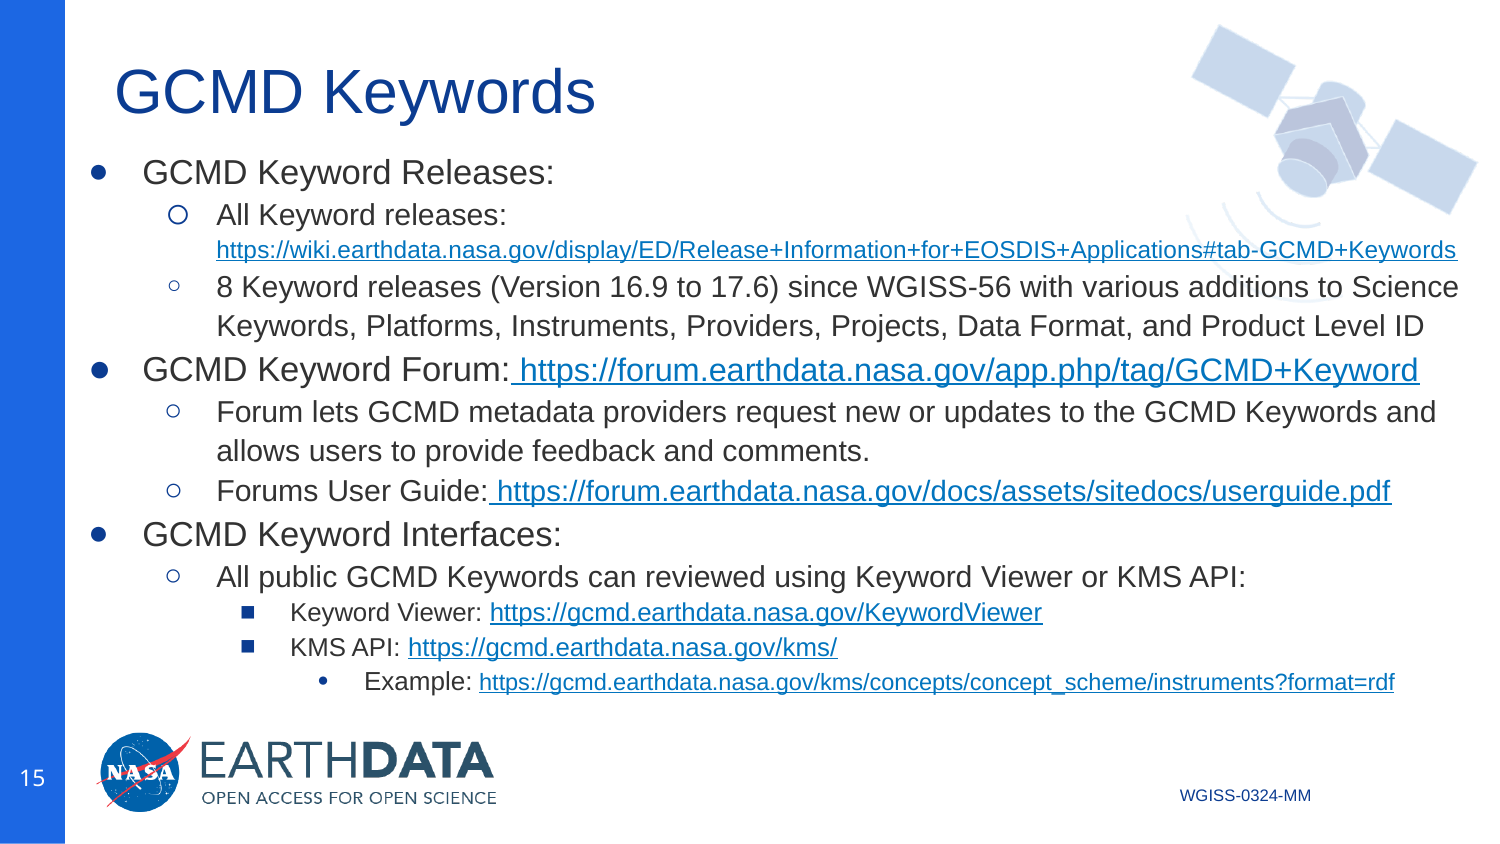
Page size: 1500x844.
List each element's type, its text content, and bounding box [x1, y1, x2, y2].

picture [1170, 16, 1485, 309]
list GCMD Keyword Releases: All Keyword releases: https://wiki.earthdata.nasa.gov/display/ED/Release+Information+for+EOSDIS+Applications#tab-GCMD+Keywords 8 Keyword releases (Version 16.9 to 17.6) since WGISS-56 with various additions to Science Keywords, Platforms, Instruments, Providers, Projects, Data Format, and Product Level ID GCMD Keyword Forum: https://forum.earthdata.nasa.gov/app.php/tag/GCMD+Keyword Forum lets GCMD metadata providers request new or updates to the GCMD Keywords and allows users to provide feedback and comments. Forums User Guide: https://forum.earthdata.nasa.gov/docs/assets/sitedocs/userguide.pdf GCMD Keyword Interfaces: All public GCMD Keywords can reviewed using Keyword Viewer or KMS API: Keyword Viewer: https://gcmd.earthdata.nasa.gov/KeywordViewer KMS API: https://gcmd.earthdata.nasa.gov/kms/ Example: https://gcmd.earthdata.nasa.gov/kms/concepts/concept_scheme/instruments?format=rdf [57, 140, 1483, 717]
text_box WGISS-0324-MM [1164, 769, 1363, 808]
title GCMD Keywords [103, 12, 1145, 140]
slide_number ‹#› [5, 756, 60, 802]
picture [85, 718, 518, 828]
